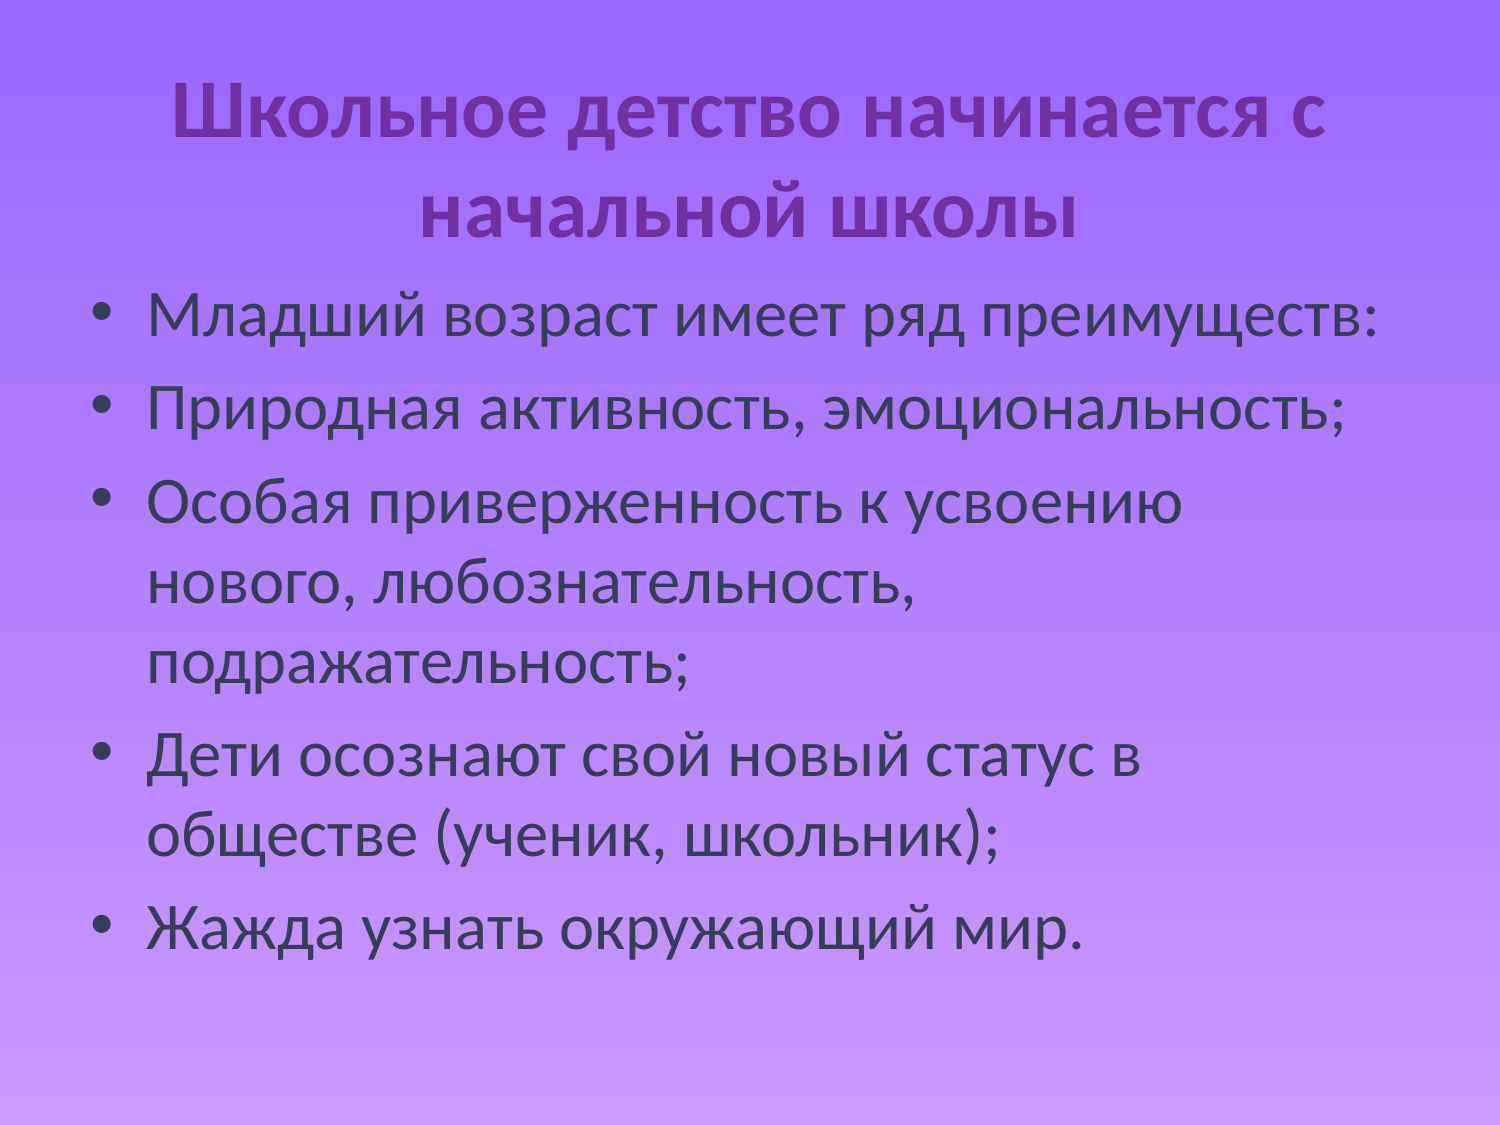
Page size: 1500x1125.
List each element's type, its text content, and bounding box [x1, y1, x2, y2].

title Школьное детство начинается с начальной школы [75, 45, 1425, 262]
list Младший возраст имеет ряд преимуществ: Природная активность, эмоциональность; Особая приверженность к усвоению нового, любознательность, подражательность; Дети осознают свой новый статус в обществе (ученик, школьник); Жажда узнать окружающий мир. [75, 262, 1425, 1005]
